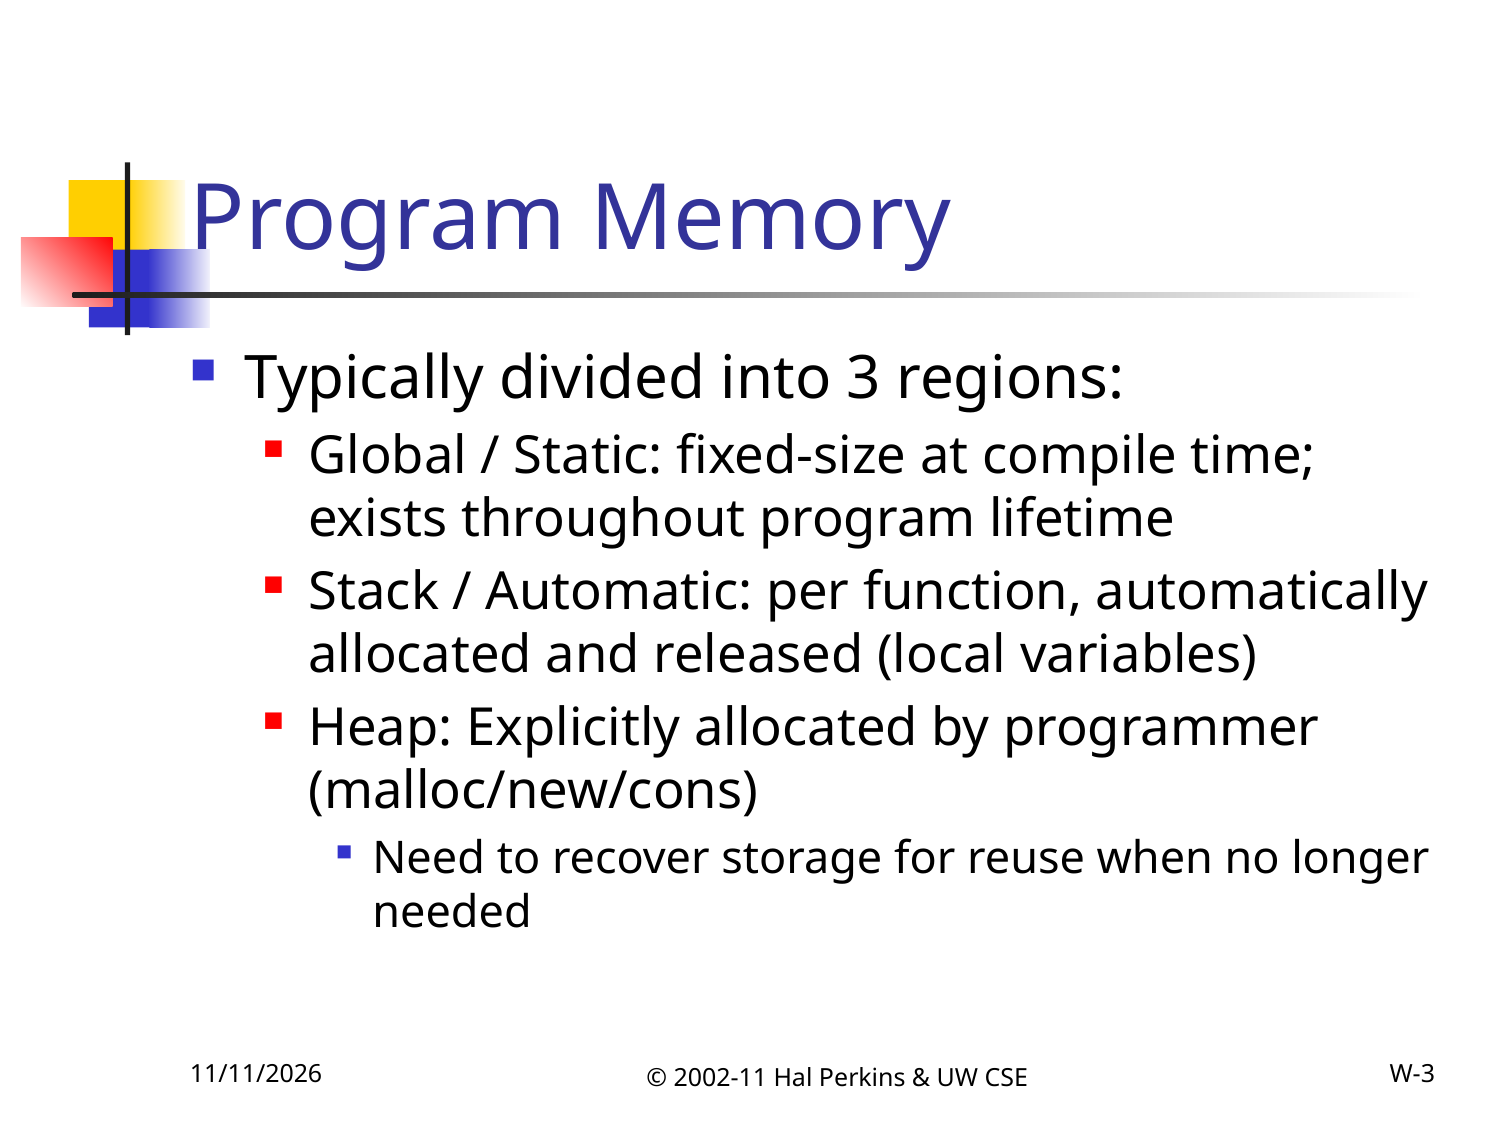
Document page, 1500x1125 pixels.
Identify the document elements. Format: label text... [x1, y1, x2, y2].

footer © 2002-11 Hal Perkins & UW CSE [599, 1023, 1076, 1100]
list Typically divided into 3 regions: Global / Static: fixed-size at compile time; exists throughout program lifetime Stack / Automatic: per function, automatically allocated and released (local variables) Heap: Explicitly allocated by programmer (malloc/new/cons) Need to recover storage for reuse when no longer needed [174, 330, 1451, 1007]
slide_number W-3 [1137, 1023, 1451, 1100]
title Program Memory [174, 34, 1454, 276]
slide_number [174, 1023, 488, 1100]
